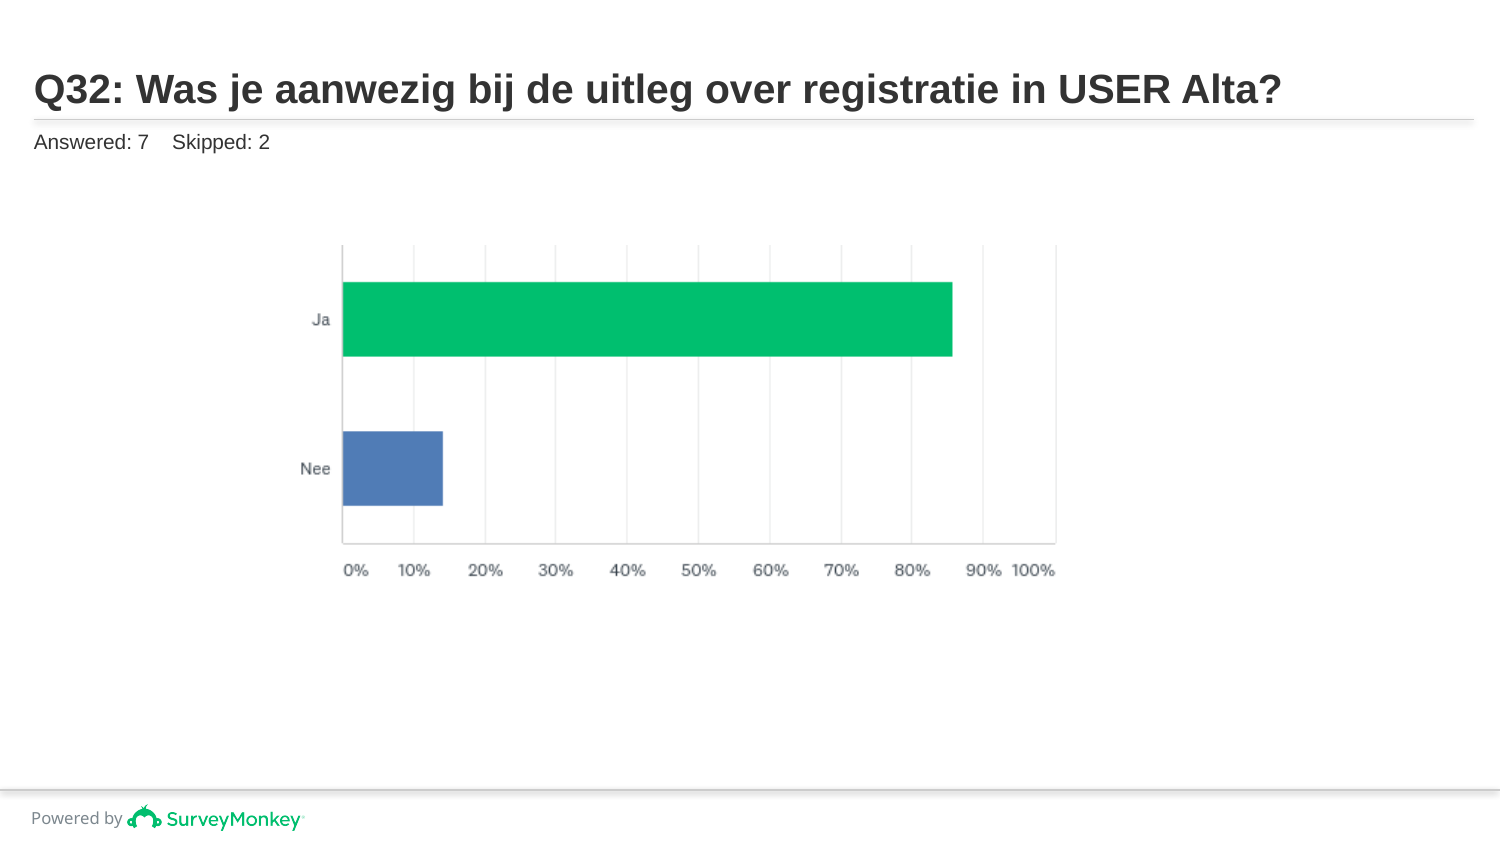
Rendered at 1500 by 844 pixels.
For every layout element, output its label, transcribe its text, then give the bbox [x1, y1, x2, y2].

picture [116, 793, 316, 842]
list Answered: 7 Skipped: 2 [18, 120, 894, 162]
picture [171, 245, 1057, 618]
title Q32: Was je aanwezig bij de uitleg over registratie in USER Alta? [18, 54, 1369, 119]
